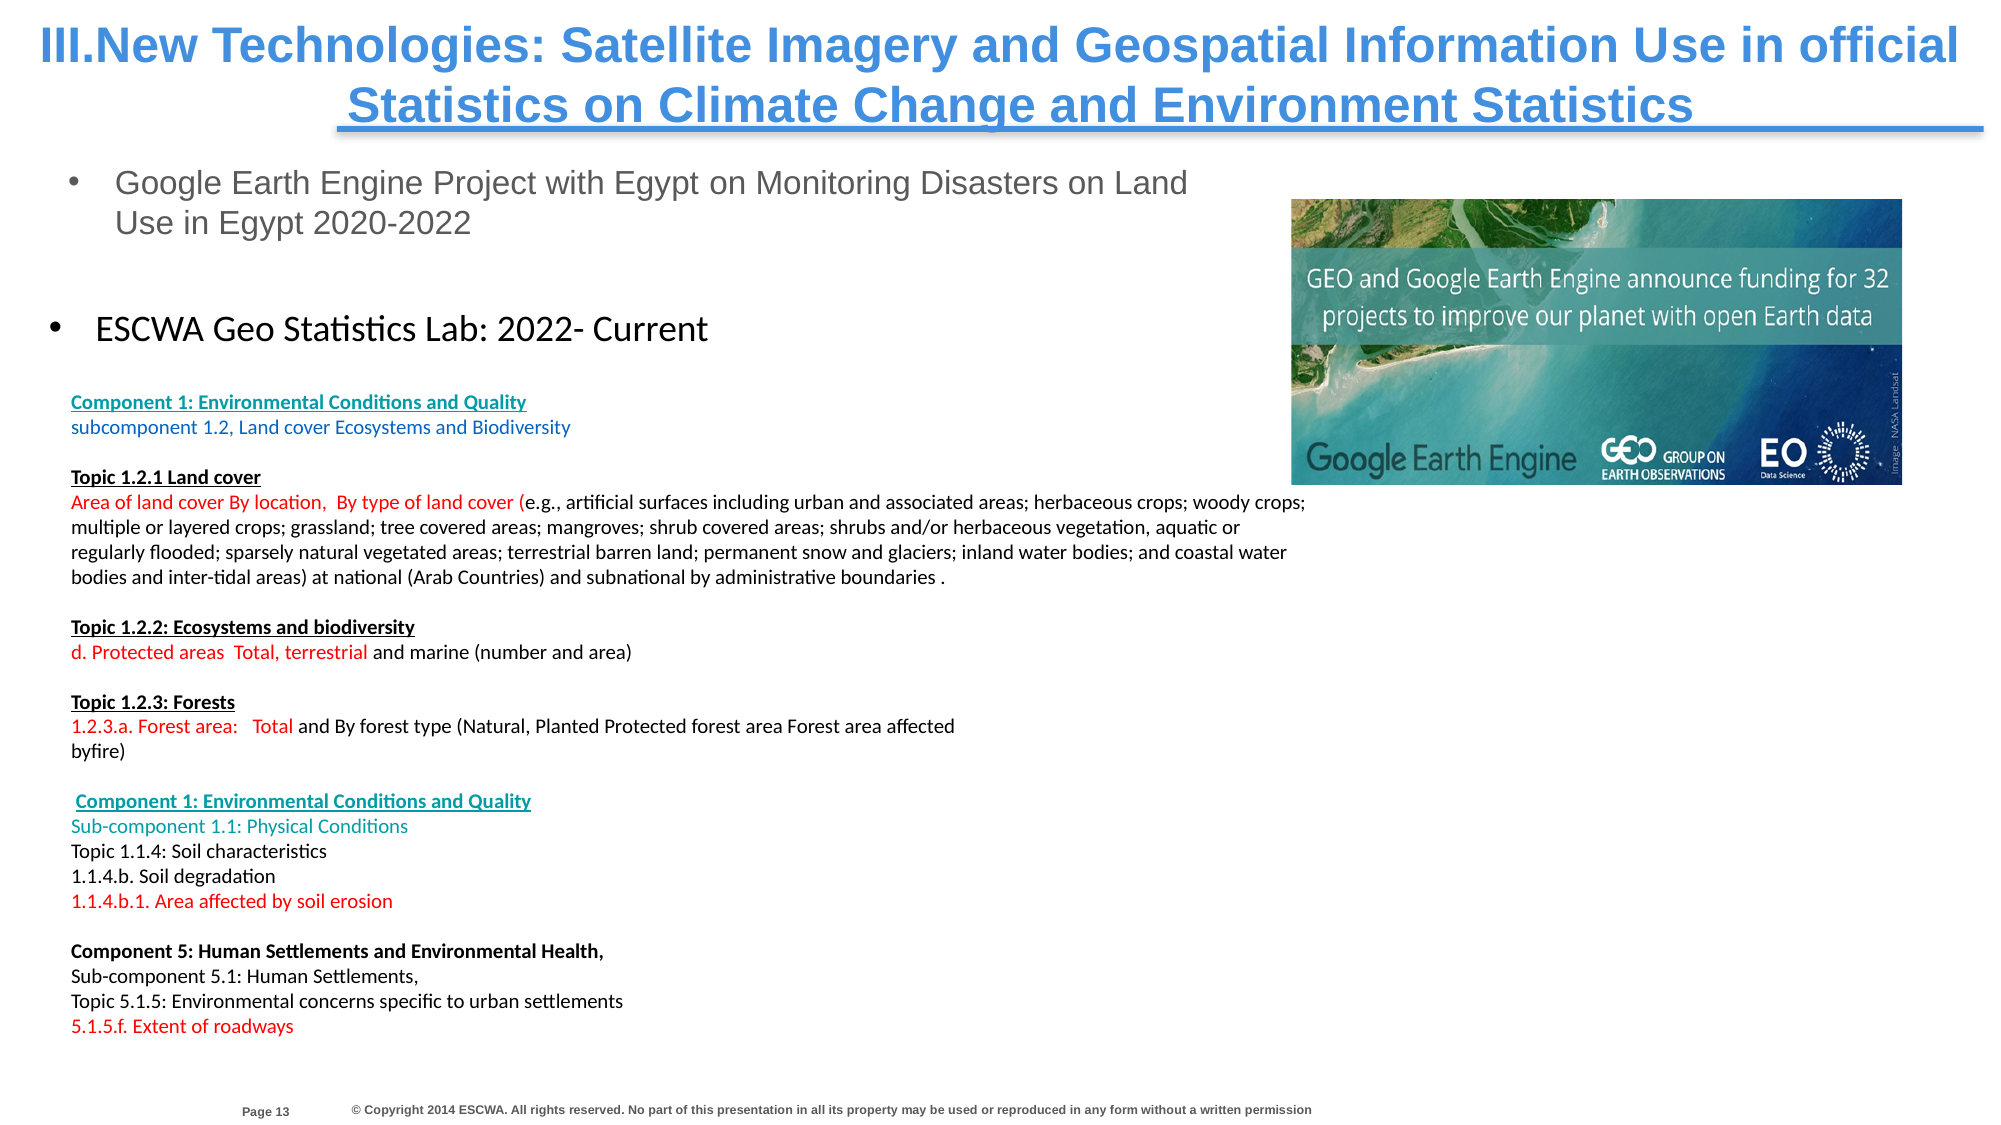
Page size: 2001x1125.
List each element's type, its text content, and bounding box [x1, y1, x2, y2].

picture [1291, 199, 1903, 485]
text_box Component 1: Environmental Conditions and Quality subcomponent 1.2, Land cover Ecosystems and Biodiversity Topic 1.2.1 Land cover Area of land cover By location, By type of land cover (e.g., artificial surfaces including urban and associated areas; herbaceous crops; woody crops; multiple or layered crops; grassland; tree covered areas; mangroves; shrub covered areas; shrubs and/or herbaceous vegetation, aquatic or regularly flooded; sparsely natural vegetated areas; terrestrial barren land; permanent snow and glaciers; inland water bodies; and coastal water bodies and inter-tidal areas) at national (Arab Countries) and subnational by administrative boundaries . Topic 1.2.2: Ecosystems and biodiversity d. Protected areas Total, terrestrial and marine (number and area) Topic 1.2.3: Forests 1.2.3.a. Forest area: Total and By forest type (Natural, Planted Protected forest area Forest area affected byfire) Component 1: Environmental Conditions and Quality Sub-component 1.1: Physical Conditions Topic 1.1.4: Soil characteristics 1.1.4.b. Soil degradation 1.1.4.b.1. Area affected by soil erosion Component 5: Human Settlements and Environmental Health, Sub-component 5.1: Human Settlements, Topic 5.1.5: Environmental concerns specific to urban settlements 5.1.5.f. Extent of roadways [56, 381, 1333, 1046]
text_box Google Earth Engine Project with Egypt on Monitoring Disasters on Land Use in Egypt 2020-2022 [33, 153, 1244, 249]
text_box ESCWA Geo Statistics Lab: 2022- Current [33, 296, 1034, 357]
list III.New Technologies: Satellite Imagery and Geospatial Information Use in official Statistics on Climate Change and Environment Statistics [4, 26, 1996, 119]
